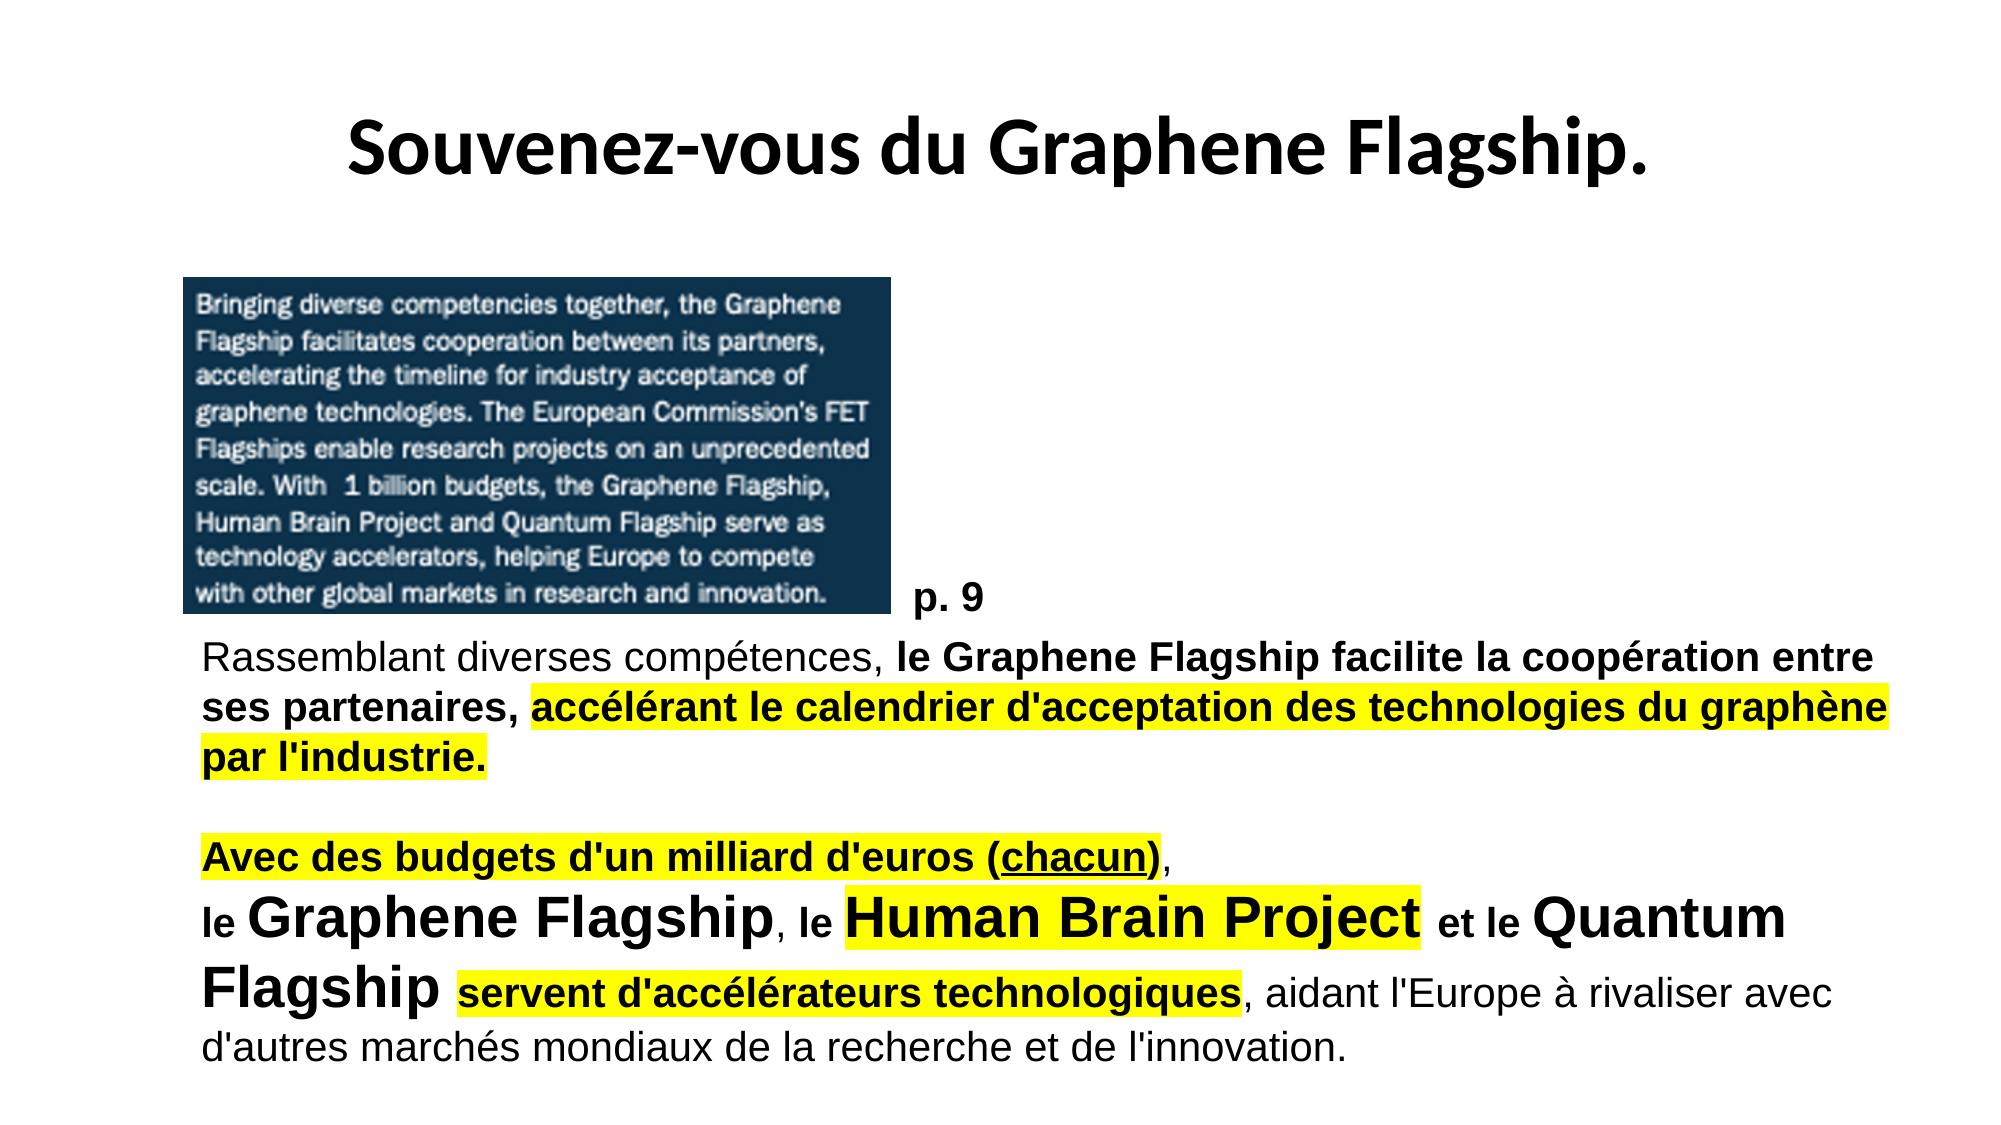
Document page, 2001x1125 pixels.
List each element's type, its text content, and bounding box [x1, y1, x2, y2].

picture [183, 277, 891, 614]
text_box p. 9 [897, 562, 1000, 628]
title Souvenez-vous du Graphene Flagship. [137, 38, 1863, 256]
text_box Rassemblant diverses compétences, le Graphene Flagship facilite la coopération entre ses partenaires, accélérant le calendrier d'acceptation des technologies du graphène par l'industrie. Avec des budgets d'un milliard d'euros (chacun), le Graphene Flagship, le Human Brain Project et le Quantum Flagship servent d'accélérateurs technologiques, aidant l'Europe à rivaliser avec d'autres marchés mondiaux de la recherche et de l'innovation. [186, 621, 1912, 1077]
